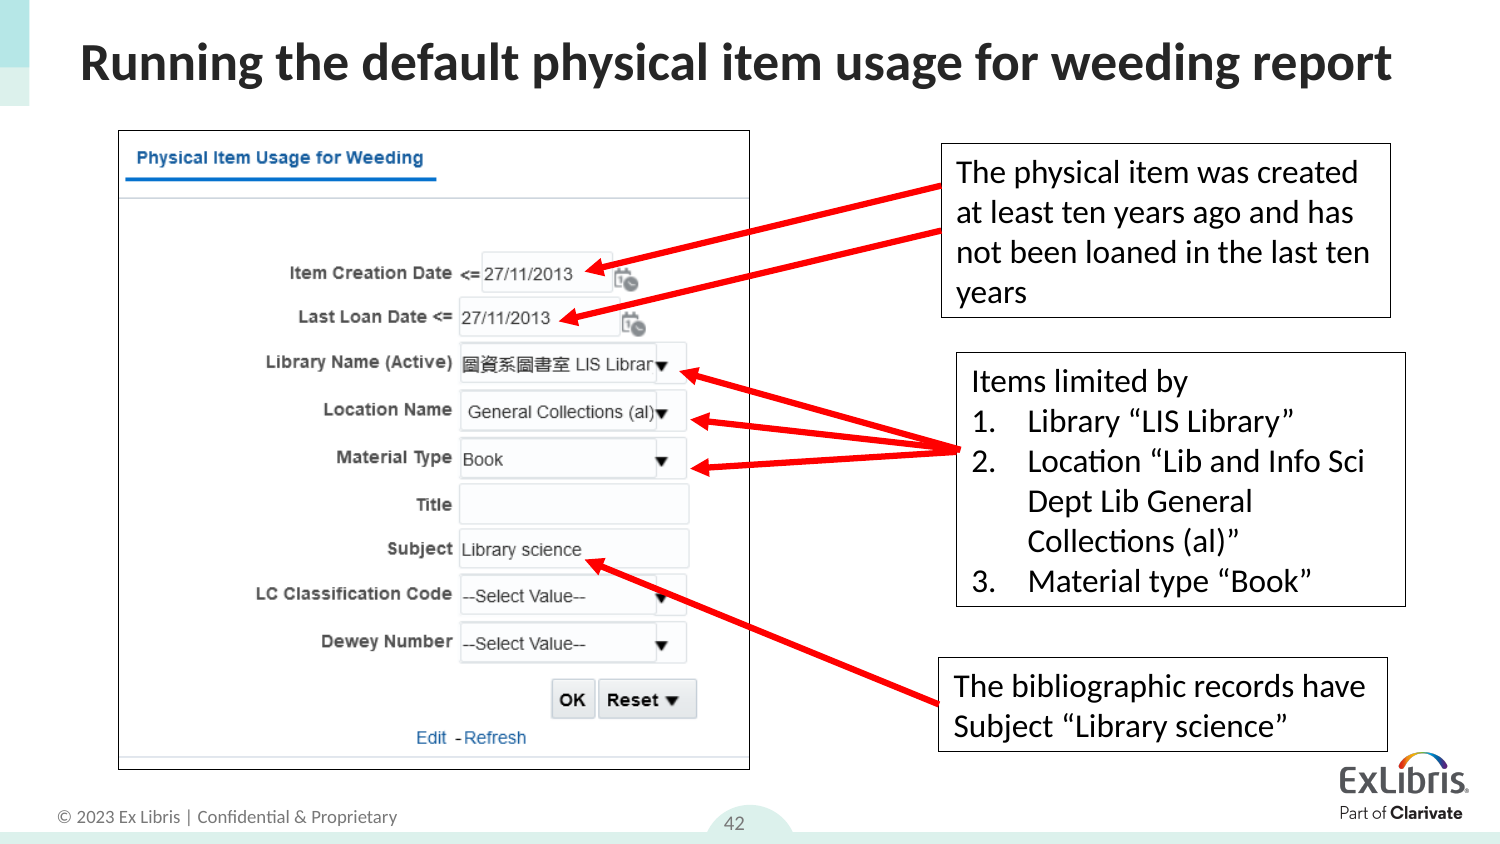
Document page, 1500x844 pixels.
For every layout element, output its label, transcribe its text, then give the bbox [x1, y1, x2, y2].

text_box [690, 451, 957, 469]
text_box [558, 231, 942, 322]
picture [1340, 752, 1469, 819]
slide_number 42 [690, 791, 779, 844]
text_box The bibliographic records have Subject “Library science” [938, 657, 1388, 752]
picture [118, 129, 751, 770]
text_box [584, 559, 940, 706]
text_box The physical item was created at least ten years ago and has not been loaned in the last ten years [941, 143, 1391, 318]
text_box Items limited by Library “LIS Library” Location “Lib and Info Sci Dept Lib General Collections (al)” Material type “Book” [956, 352, 1406, 607]
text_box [584, 185, 942, 231]
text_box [678, 370, 961, 451]
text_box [690, 419, 960, 450]
title Running the default physical item usage for weeding report [64, 11, 1447, 107]
